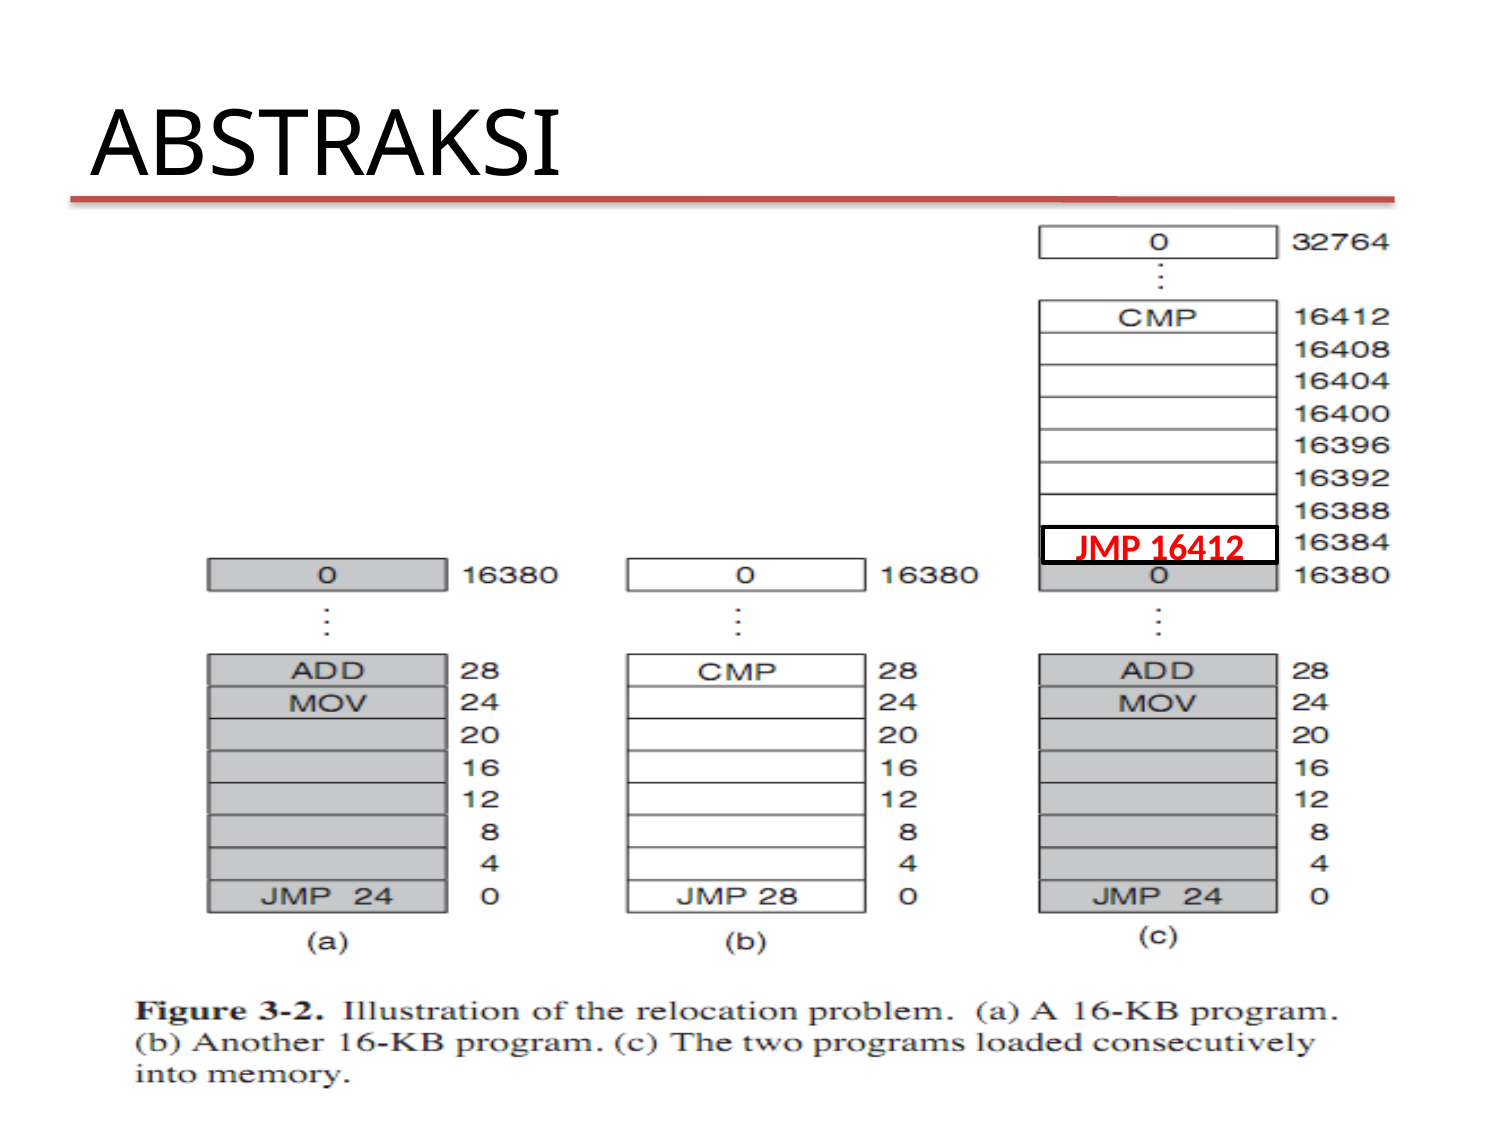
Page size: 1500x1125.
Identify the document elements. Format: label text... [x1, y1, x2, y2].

title ABSTRAKSI [75, 45, 1425, 209]
picture [58, 210, 1430, 1091]
